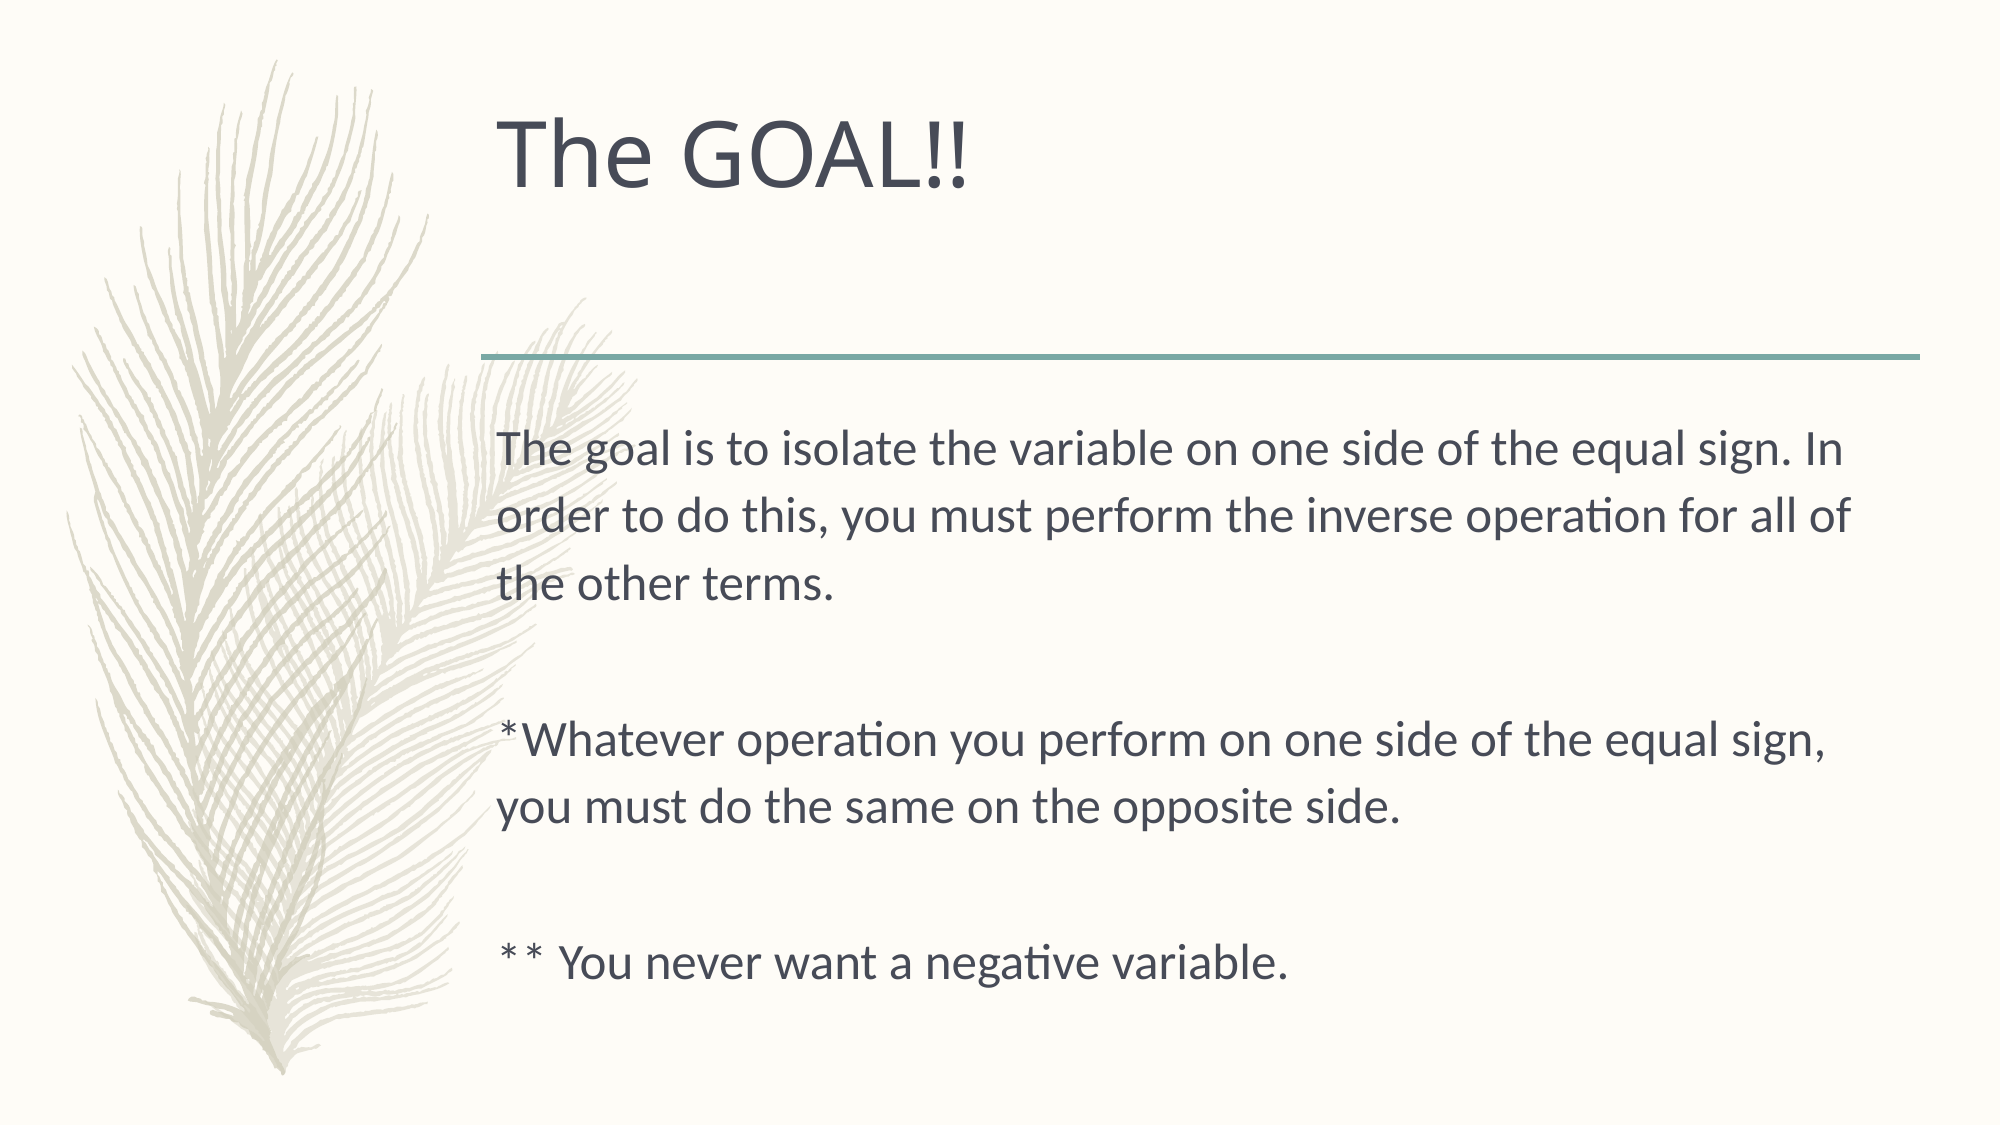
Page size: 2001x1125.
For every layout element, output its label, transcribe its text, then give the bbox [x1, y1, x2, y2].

title The GOAL!! [481, 93, 1920, 350]
list The goal is to isolate the variable on one side of the equal sign. In order to do this, you must perform the inverse operation for all of the other terms. *Whatever operation you perform on one side of the equal sign, you must do the same on the opposite side. ** You never want a negative variable. [481, 399, 1920, 999]
